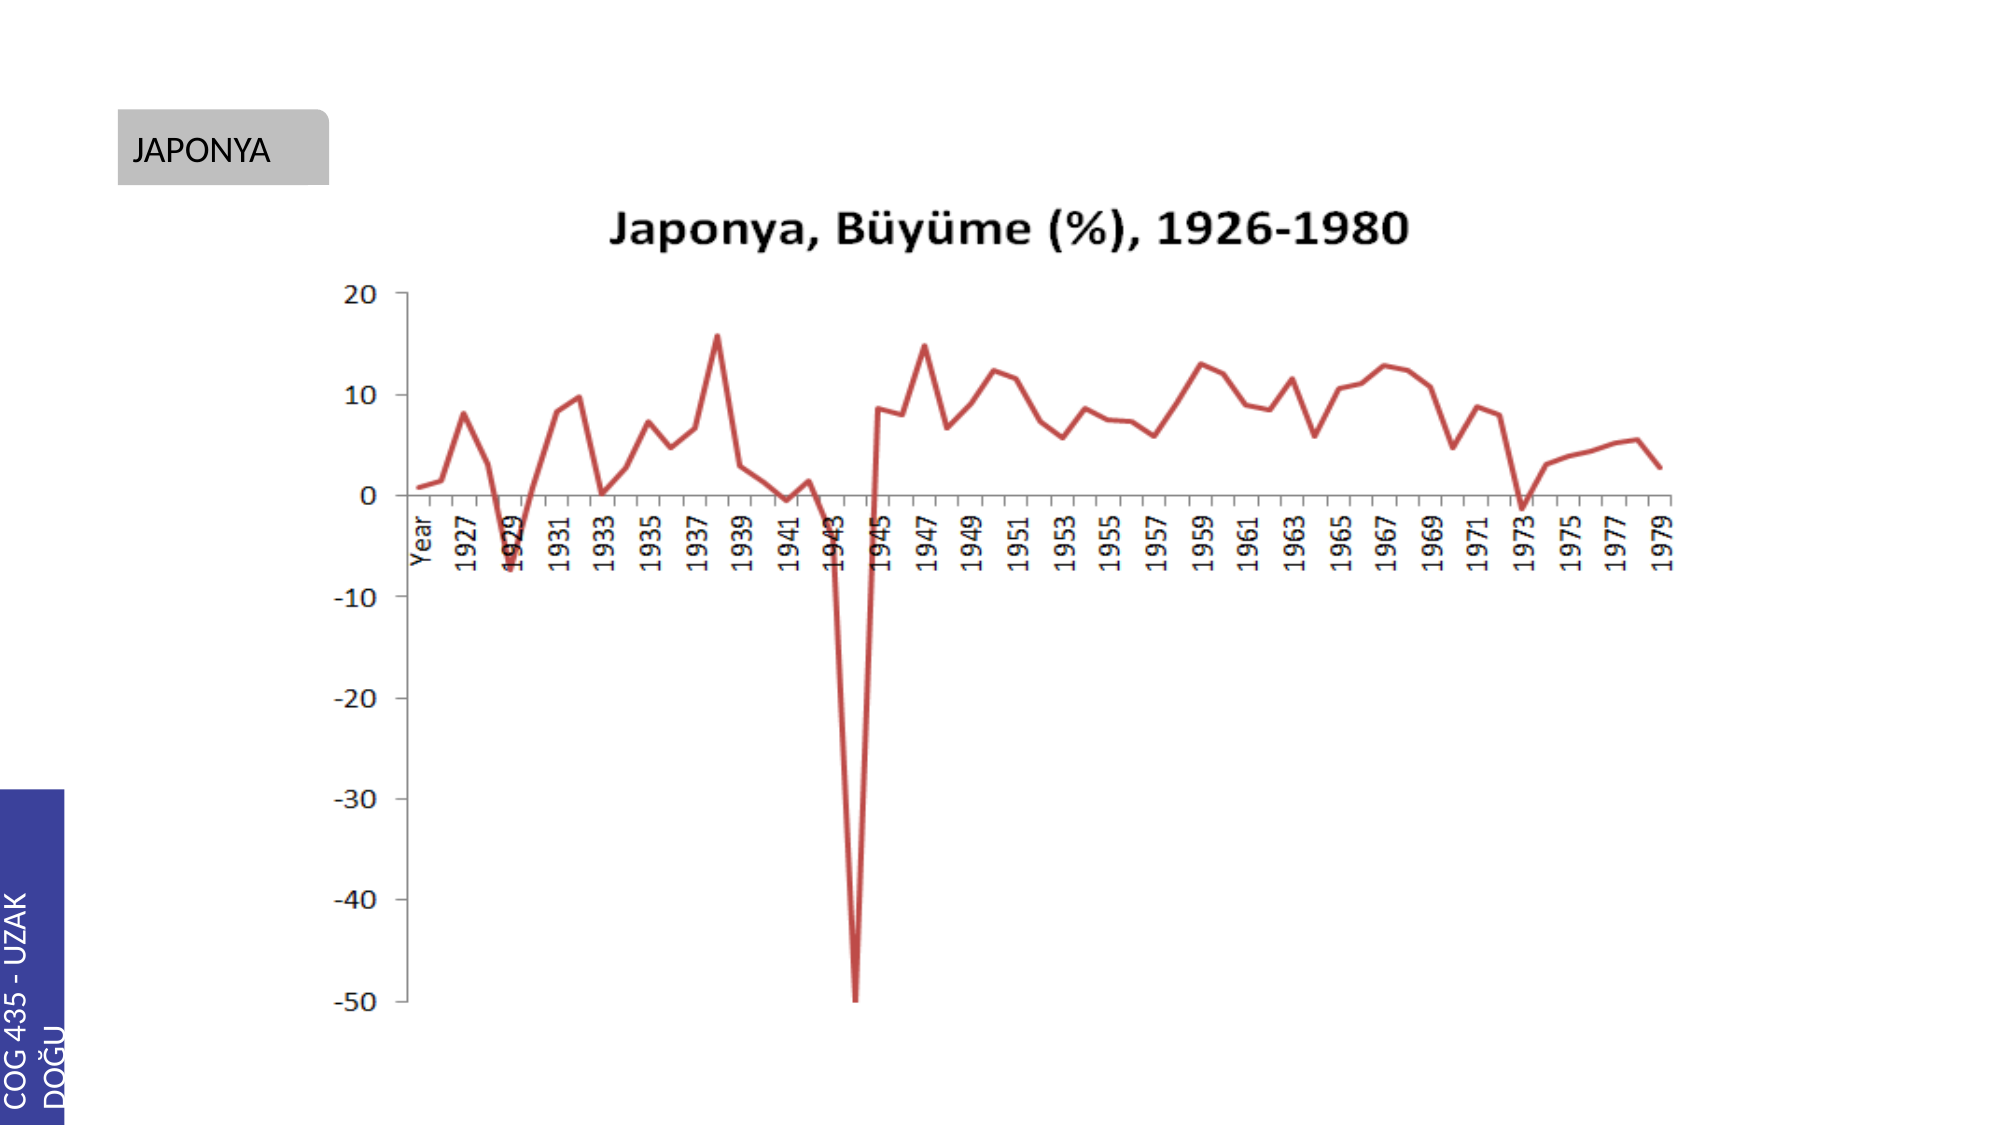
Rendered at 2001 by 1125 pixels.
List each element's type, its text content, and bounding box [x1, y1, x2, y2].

text_box COG 435 - UZAK DOĞU [0, 788, 65, 1125]
text_box JAPONYA [116, 108, 331, 187]
picture [308, 185, 1692, 1036]
